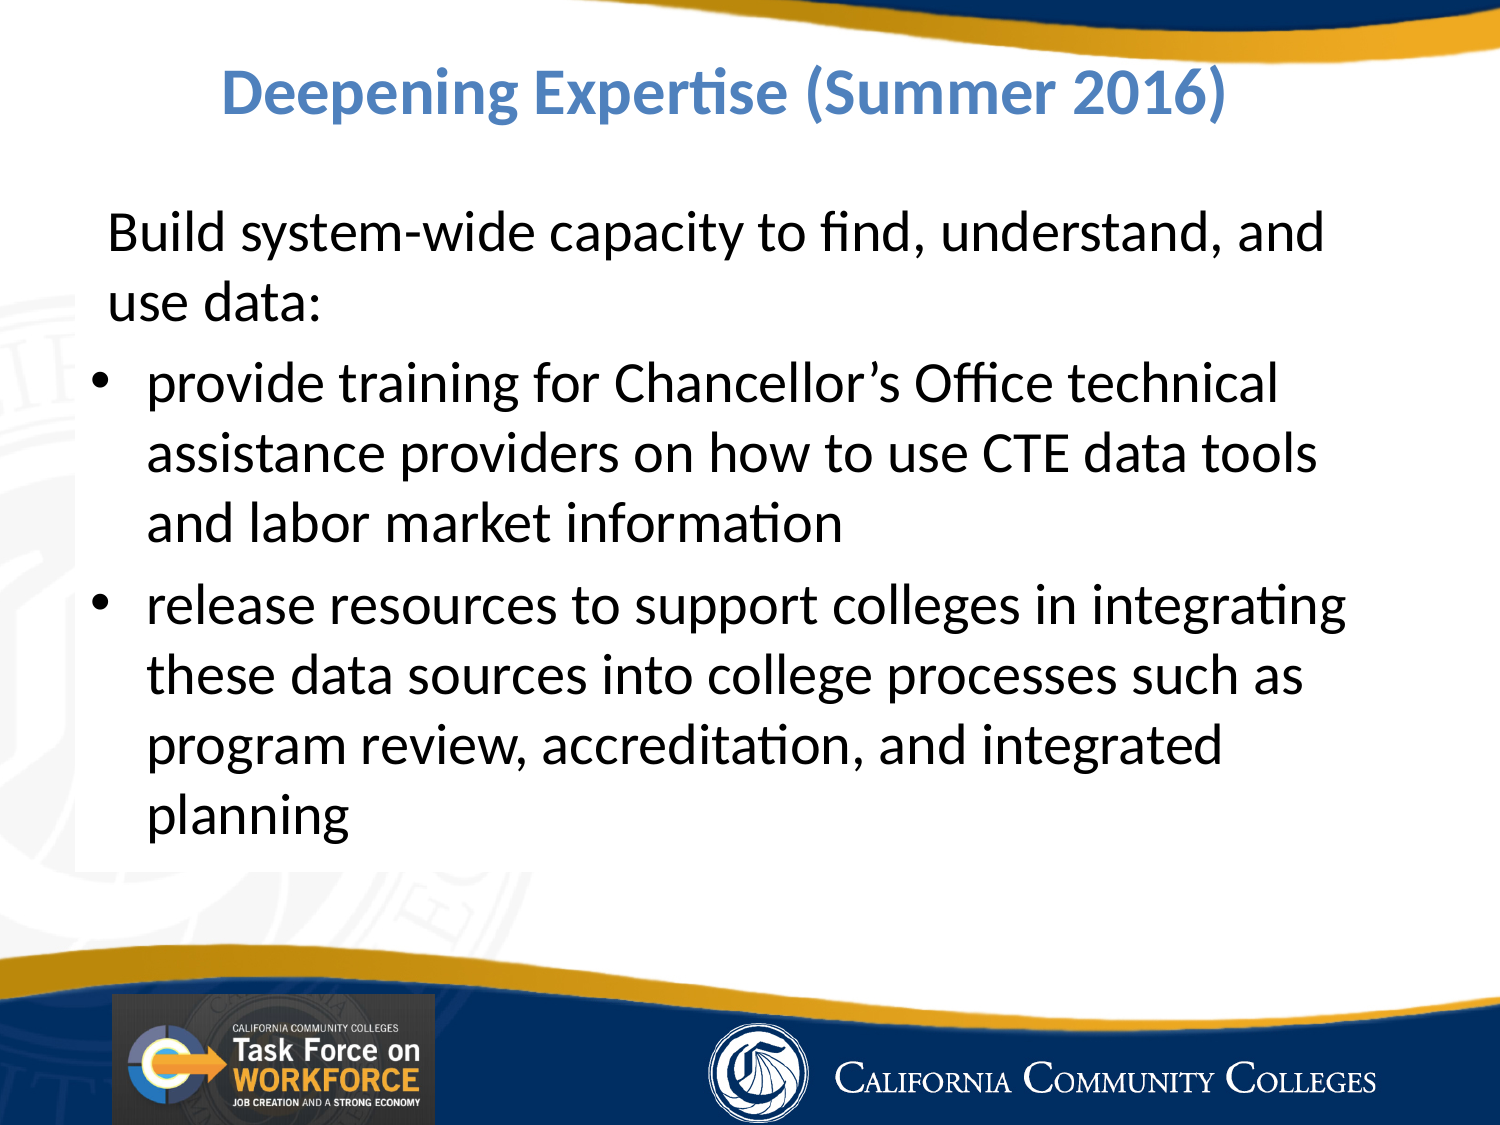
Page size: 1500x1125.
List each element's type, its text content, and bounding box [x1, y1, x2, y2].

list Build system-wide capacity to find, understand, and use data: provide training for Chancellor’s Office technical assistance providers on how to use CTE data tools and labor market information release resources to support colleges in integrating these data sources into college processes such as program review, accreditation, and integrated planning [75, 185, 1425, 872]
picture [0, 0, 1500, 1125]
title Deepening Expertise (Summer 2016) [0, 0, 1475, 182]
